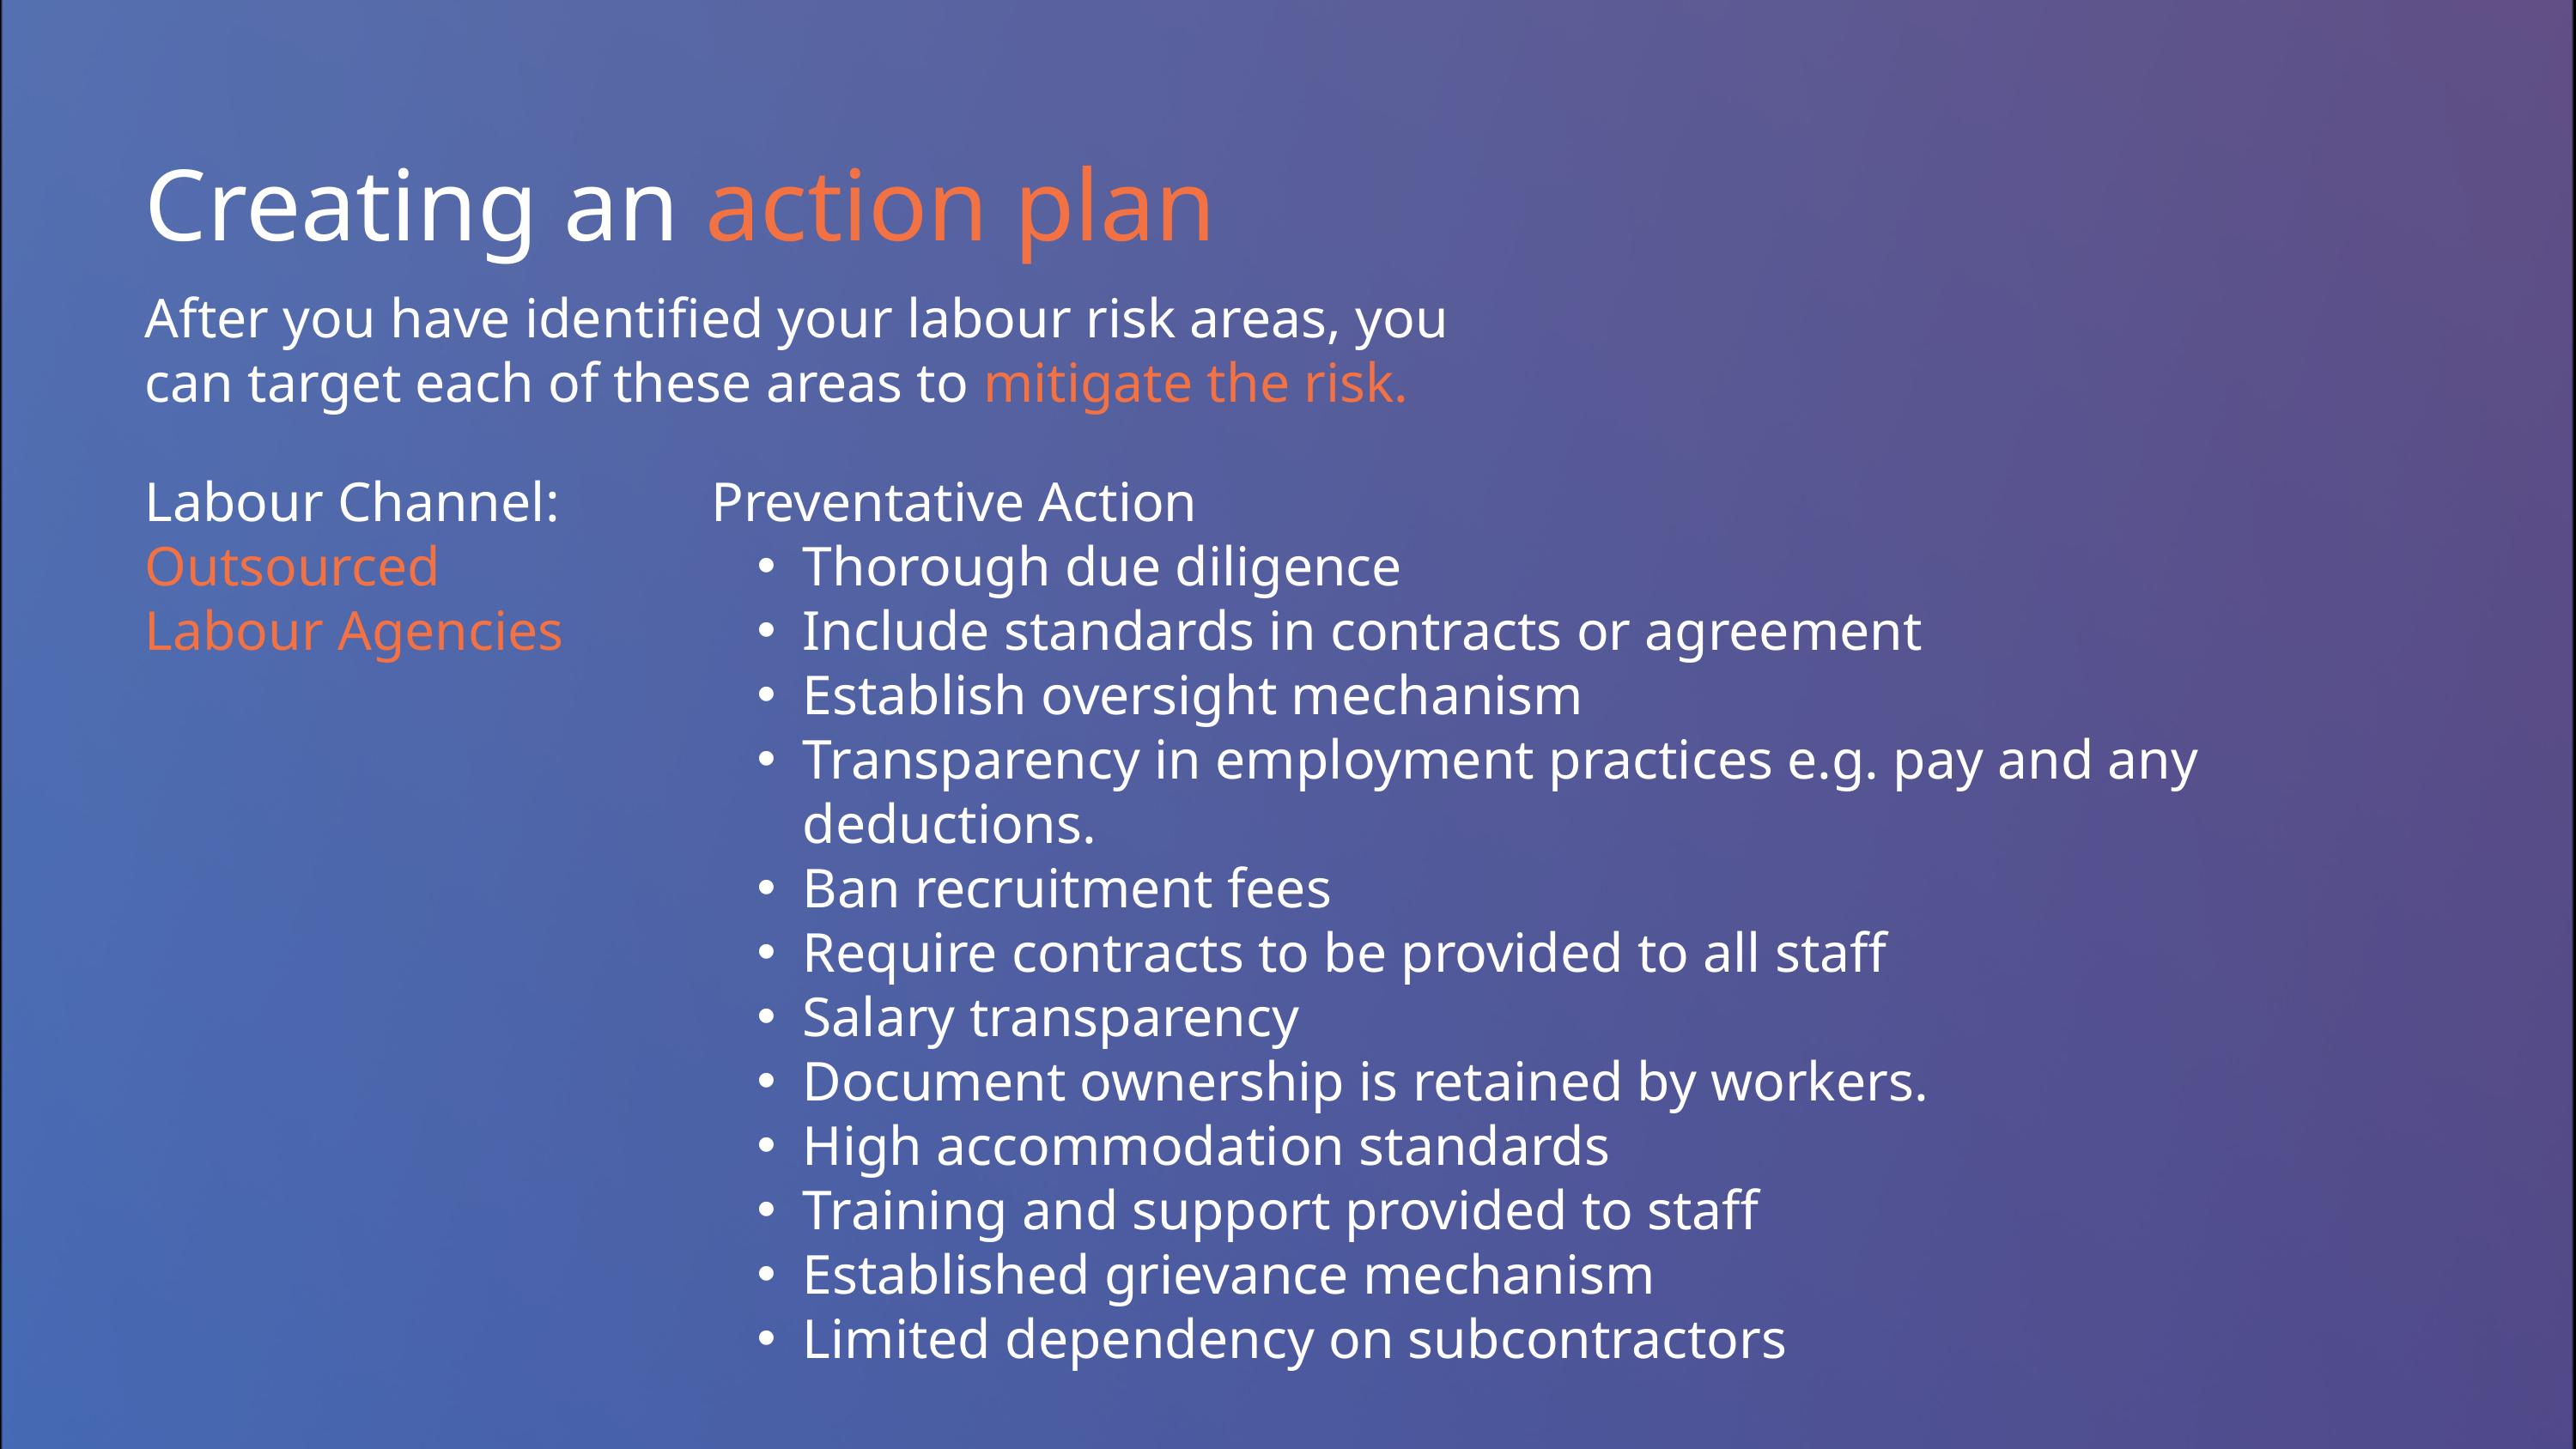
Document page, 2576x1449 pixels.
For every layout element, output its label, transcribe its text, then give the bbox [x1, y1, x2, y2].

text_box After you have identified your labour risk areas, you can target each of these areas to mitigate the risk. [144, 283, 1484, 413]
text_box [0, 0, 2576, 1449]
text_box Preventative Action Thorough due diligence Include standards in contracts or agreement Establish oversight mechanism Transparency in employment practices e.g. pay and any deductions. Ban recruitment fees Require contracts to be provided to all staff Salary transparency Document ownership is retained by workers. High accommodation standards Training and support provided to staff Established grievance mechanism Limited dependency on subcontractors [711, 468, 2377, 1434]
text_box Labour Channel: Outsourced Labour Agencies [144, 468, 617, 662]
text_box Creating an action plan [144, 142, 1680, 261]
